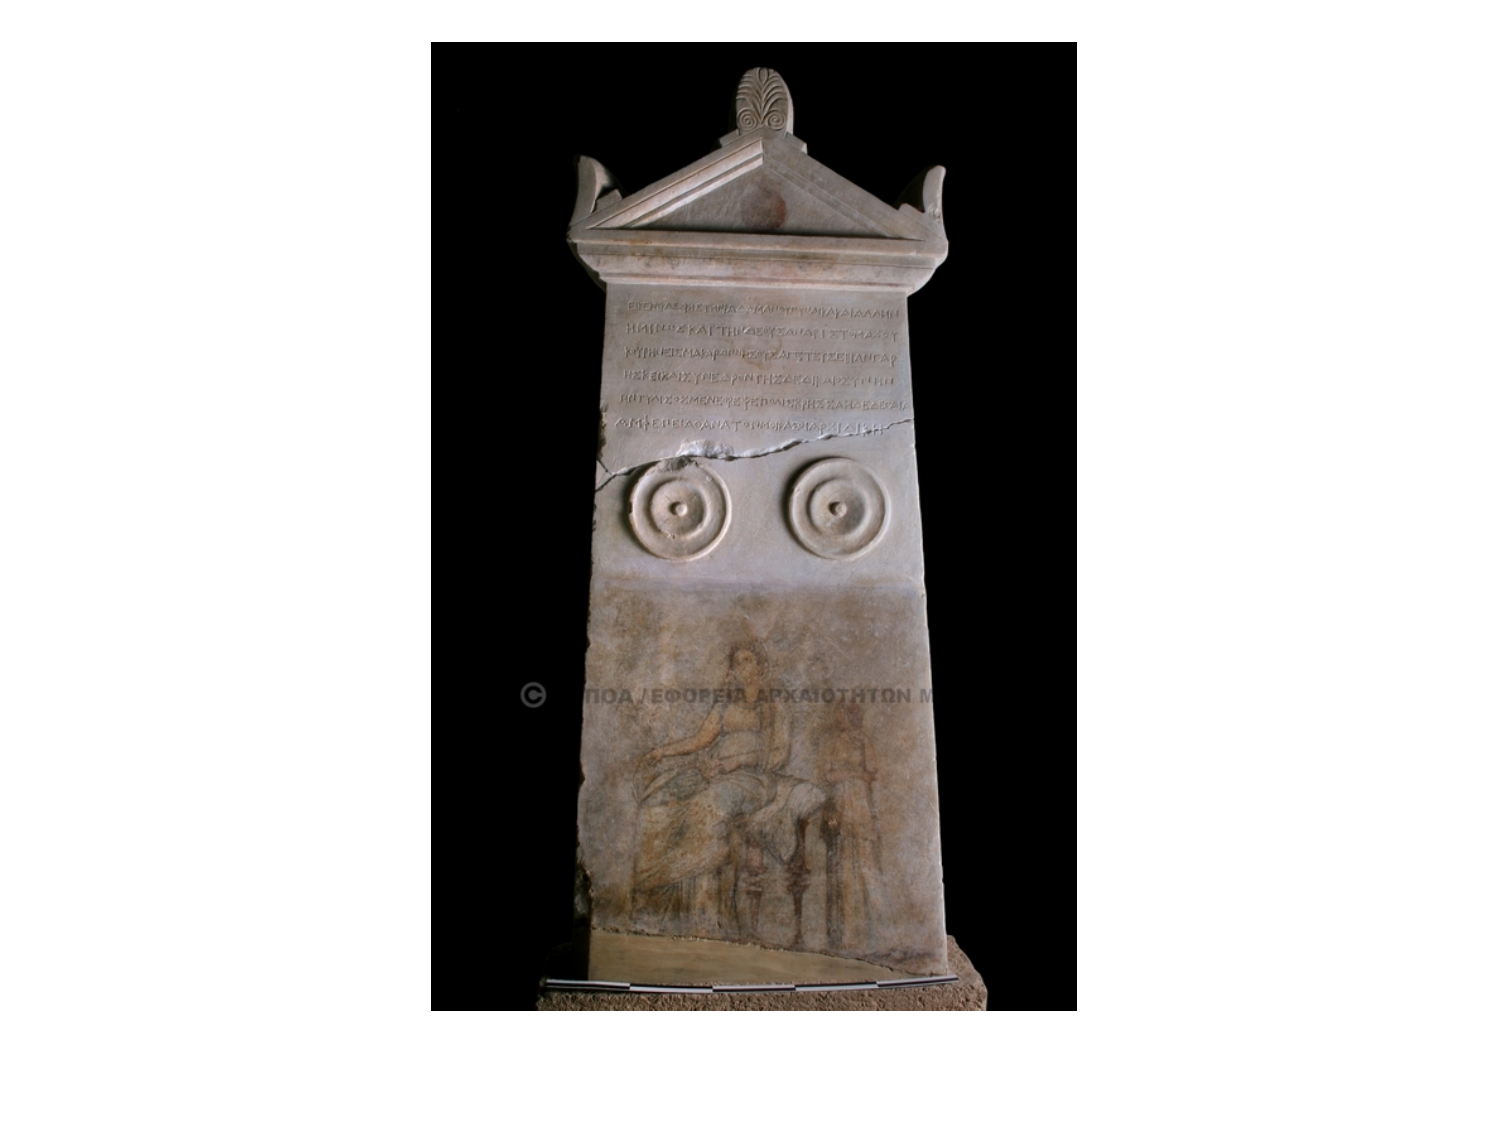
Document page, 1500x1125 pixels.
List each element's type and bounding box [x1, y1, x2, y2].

picture [430, 42, 1077, 1012]
